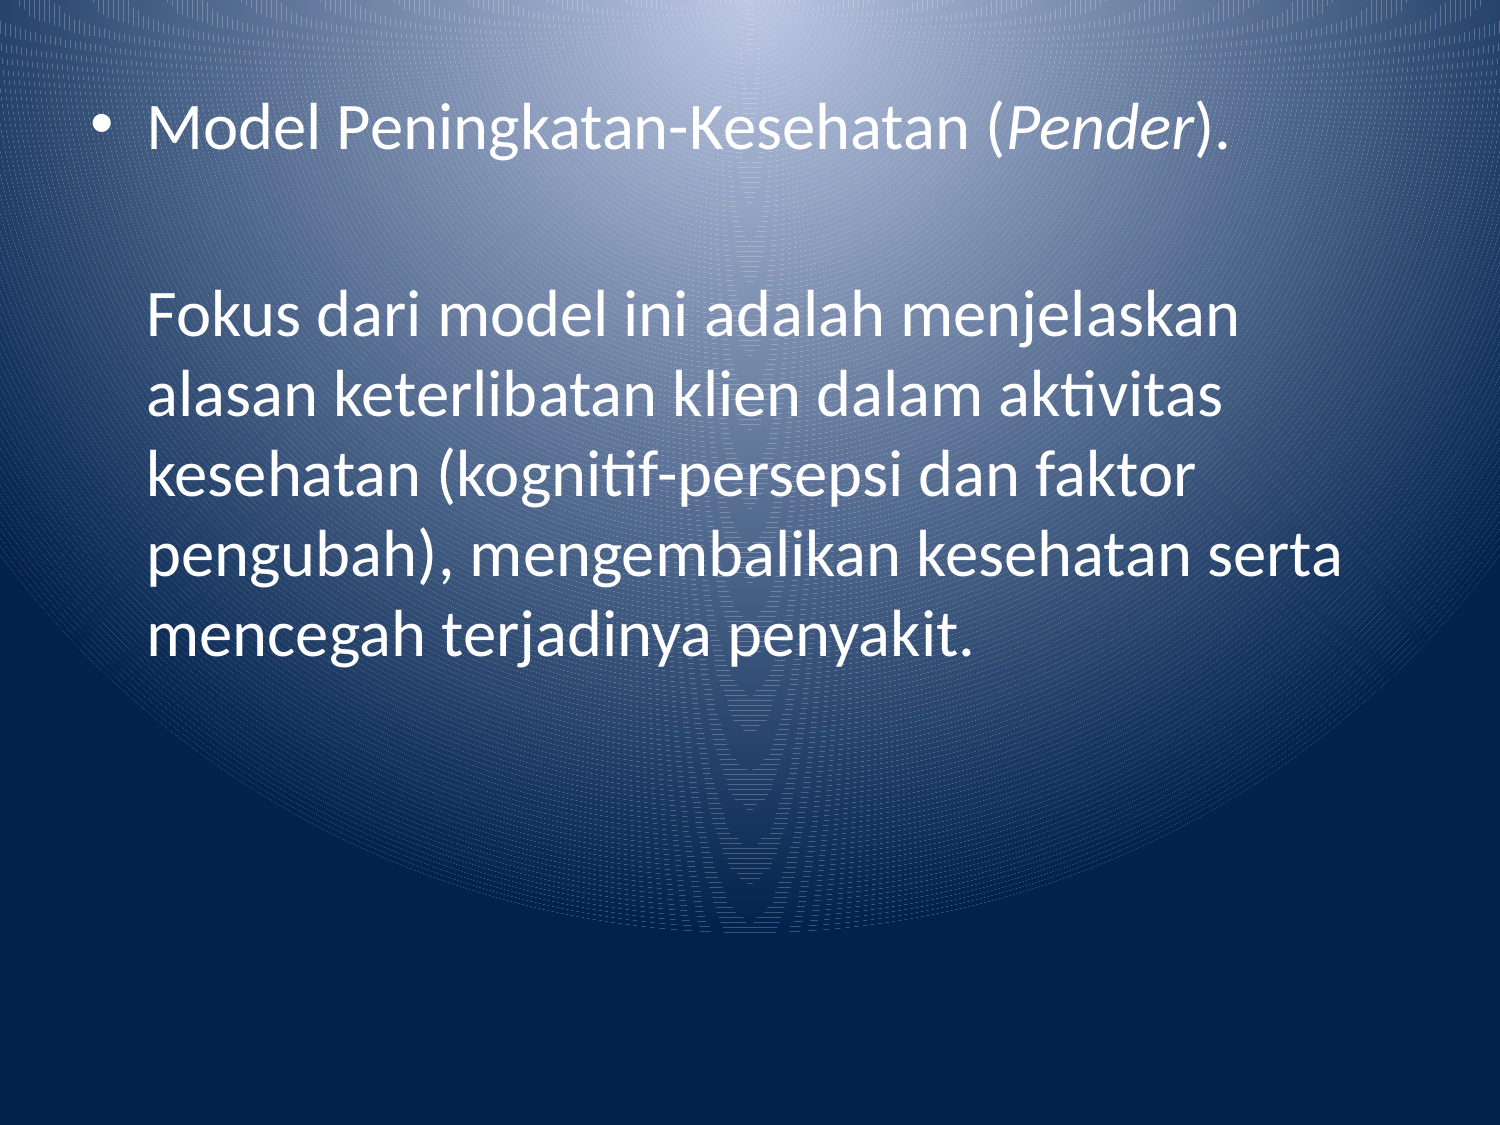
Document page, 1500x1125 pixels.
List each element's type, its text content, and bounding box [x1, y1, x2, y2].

list Model Peningkatan-Kesehatan (Pender). Fokus dari model ini adalah menjelaskan alasan keterlibatan klien dalam aktivitas kesehatan (kognitif-persepsi dan faktor pengubah), mengembalikan kesehatan serta mencegah terjadinya penyakit. [75, 75, 1425, 1005]
